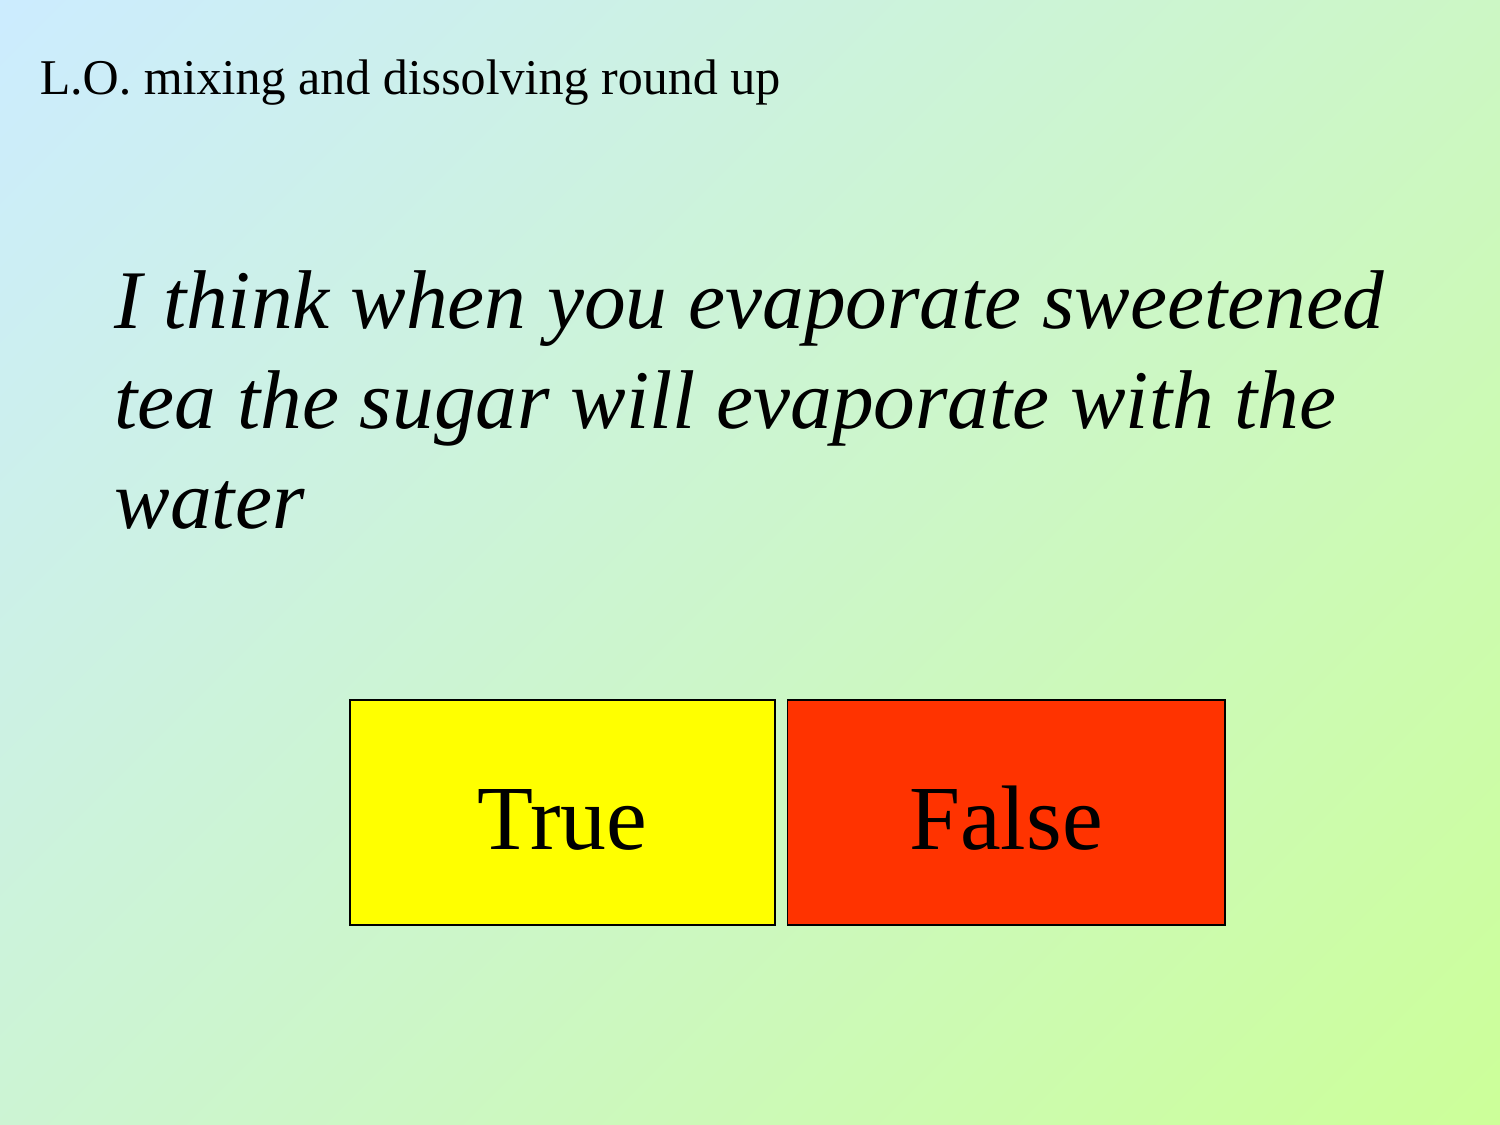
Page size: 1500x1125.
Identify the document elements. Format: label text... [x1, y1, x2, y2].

text_box L.O. mixing and dissolving round up [24, 37, 1025, 113]
text_box False [787, 699, 1225, 925]
text_box I think when you evaporate sweetened tea the sugar will evaporate with the water [99, 237, 1413, 553]
text_box True [350, 699, 775, 925]
